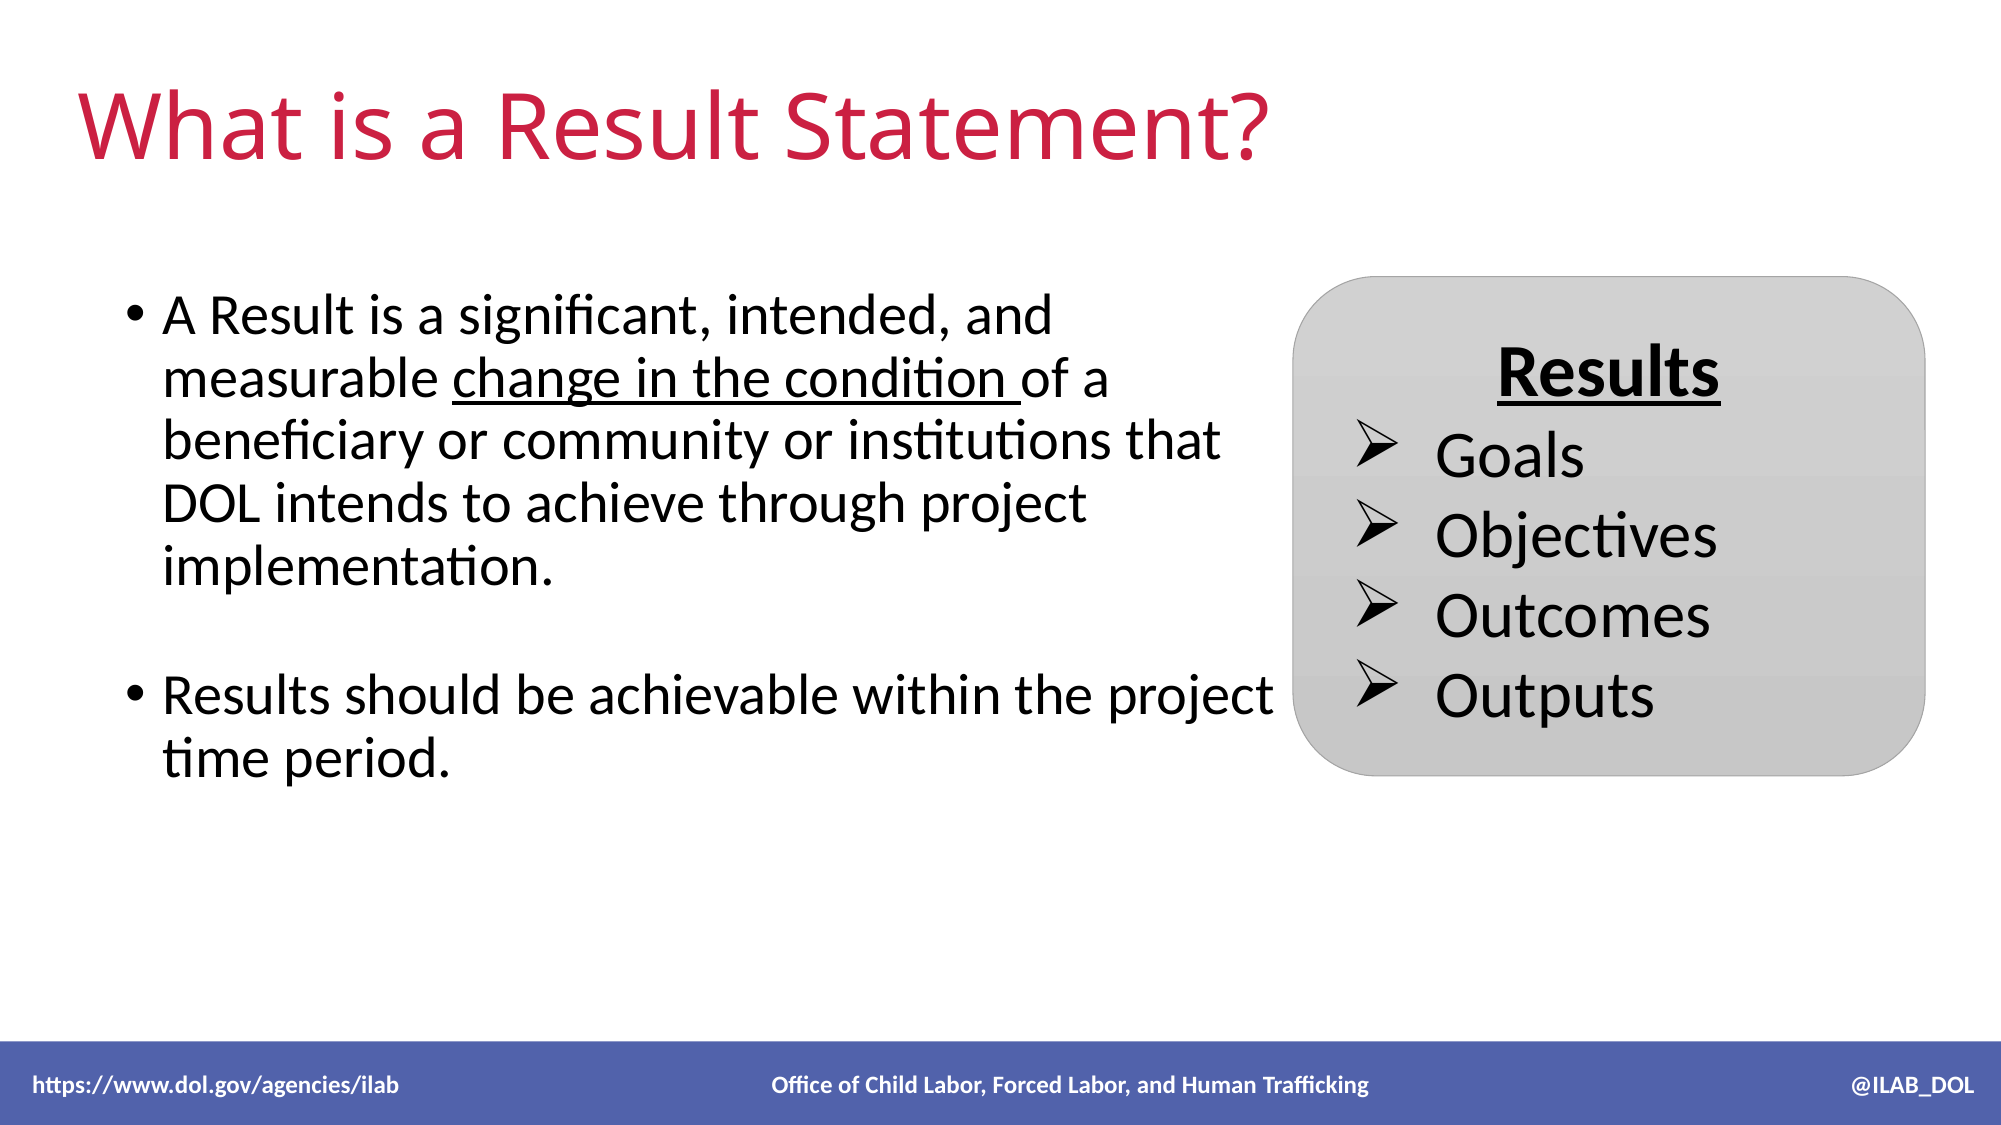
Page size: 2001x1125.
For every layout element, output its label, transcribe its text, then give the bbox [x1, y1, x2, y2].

list A Result is a significant, intended, and measurable change in the condition of a beneficiary or community or institutions that DOL intends to achieve through project implementation. Results should be achievable within the project time period. [110, 276, 1293, 896]
text_box Results Goals Objectives Outcomes Outputs [1292, 276, 1926, 777]
footer https://www.dol.gov/agencies/ilab Office of Child Labor, Forced Labor, and Human Trafficking @ILAB_DOL [0, 1041, 2000, 1125]
title What is a Result Statement? [62, 20, 1788, 239]
